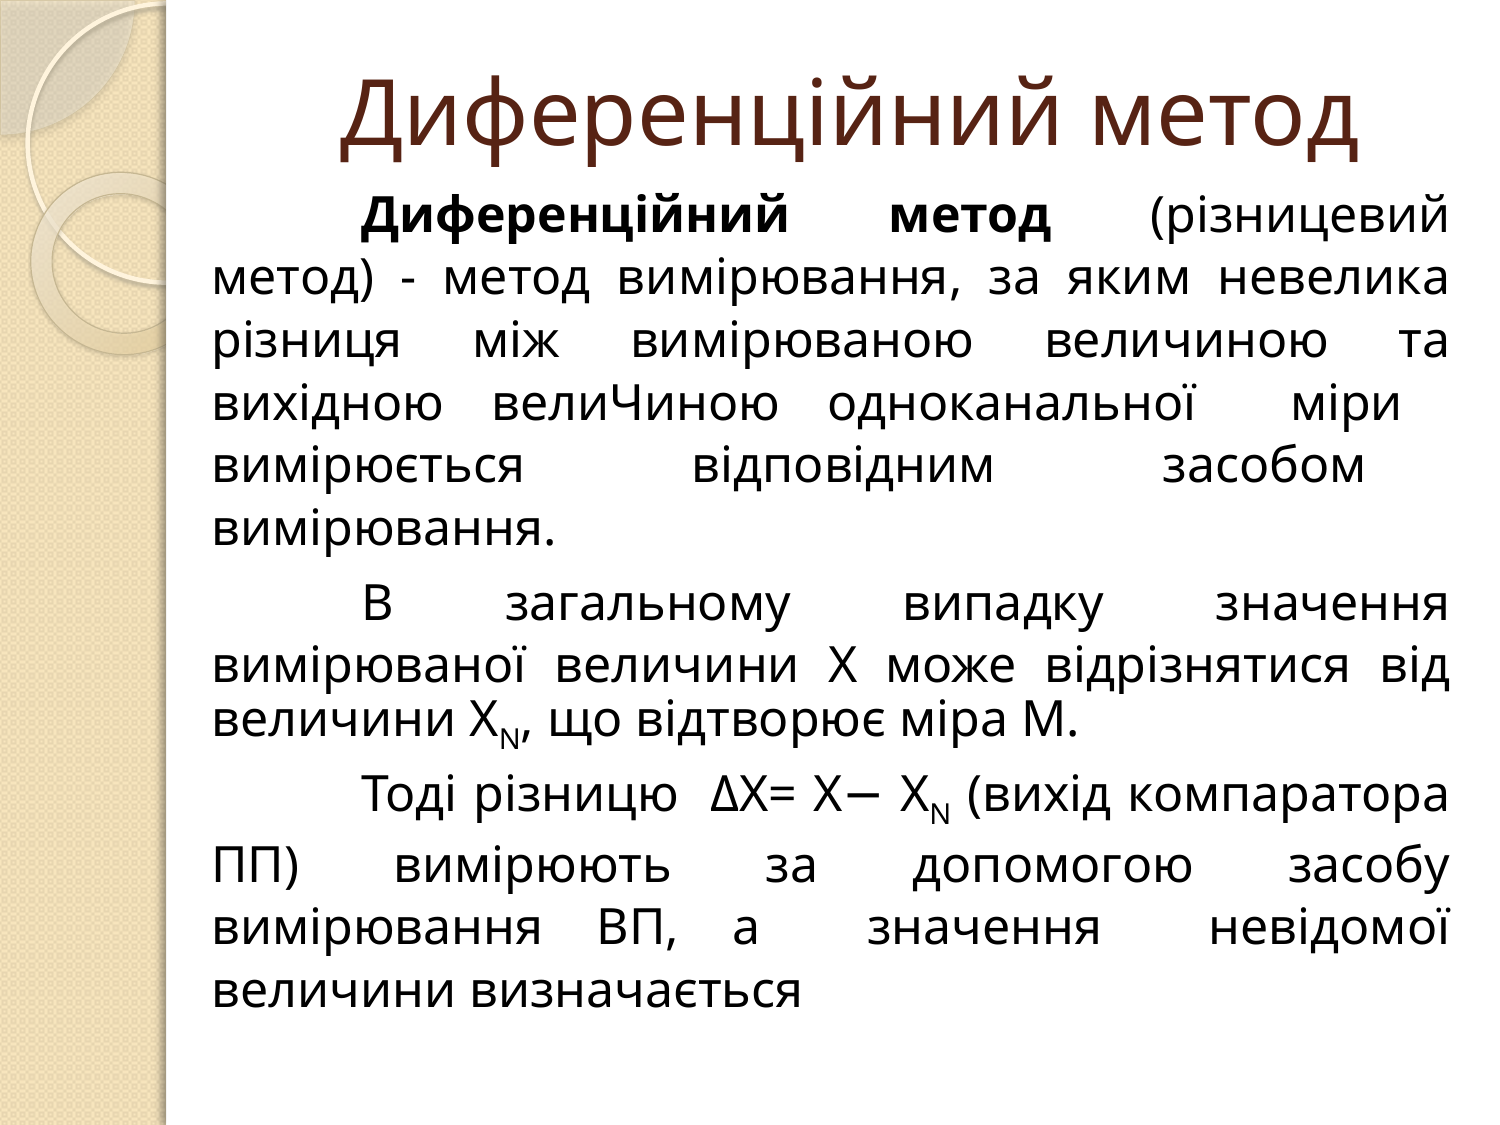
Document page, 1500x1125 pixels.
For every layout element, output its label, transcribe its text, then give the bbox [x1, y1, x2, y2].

title Диференційний метод [235, 45, 1466, 173]
